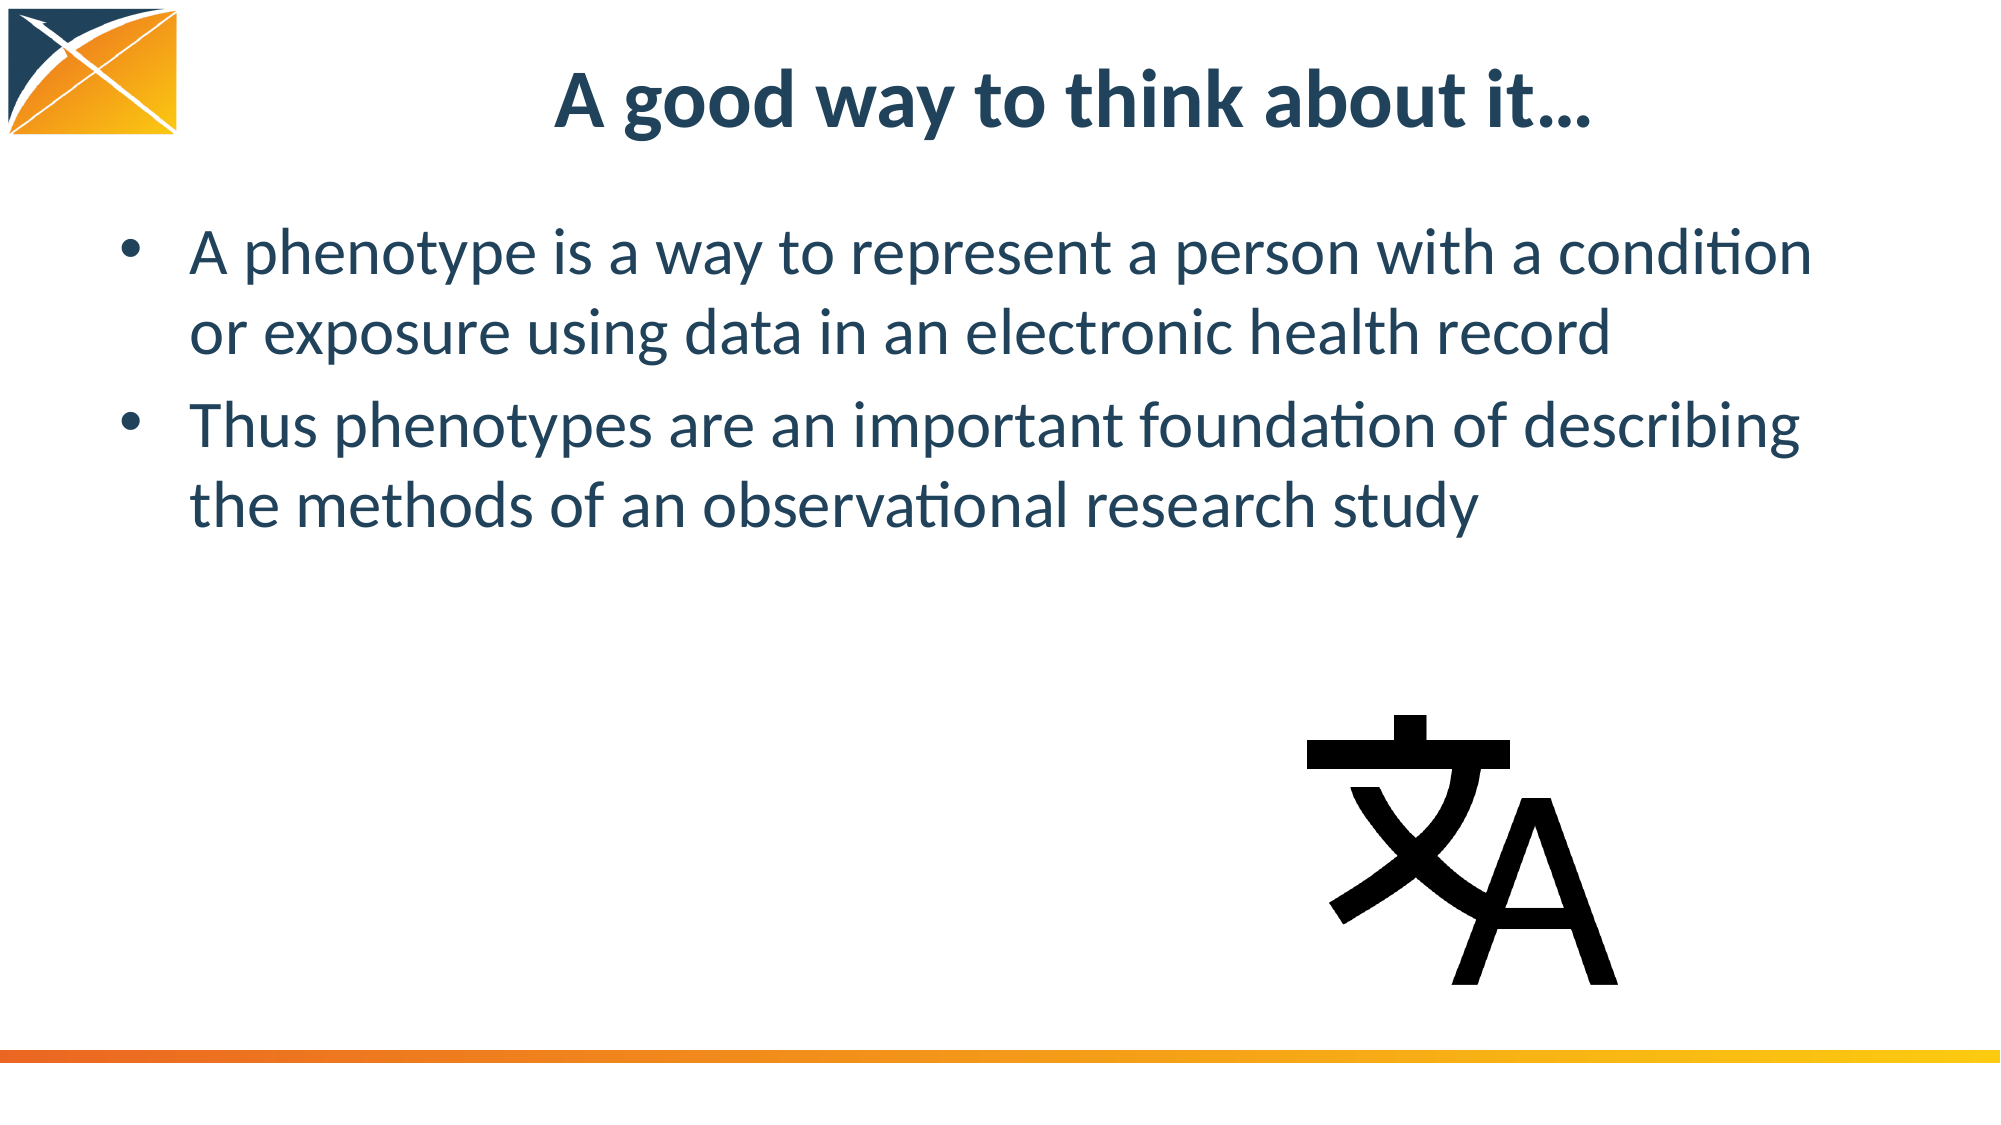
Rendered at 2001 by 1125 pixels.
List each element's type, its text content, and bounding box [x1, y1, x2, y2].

list A phenotype is a way to represent a person with a condition or exposure using data in an electronic health record Thus phenotypes are an important foundation of describing the methods of an observational research study [99, 200, 1900, 1005]
picture [1274, 697, 1642, 1006]
picture [0, 0, 201, 149]
title A good way to think about it… [249, 24, 1900, 163]
